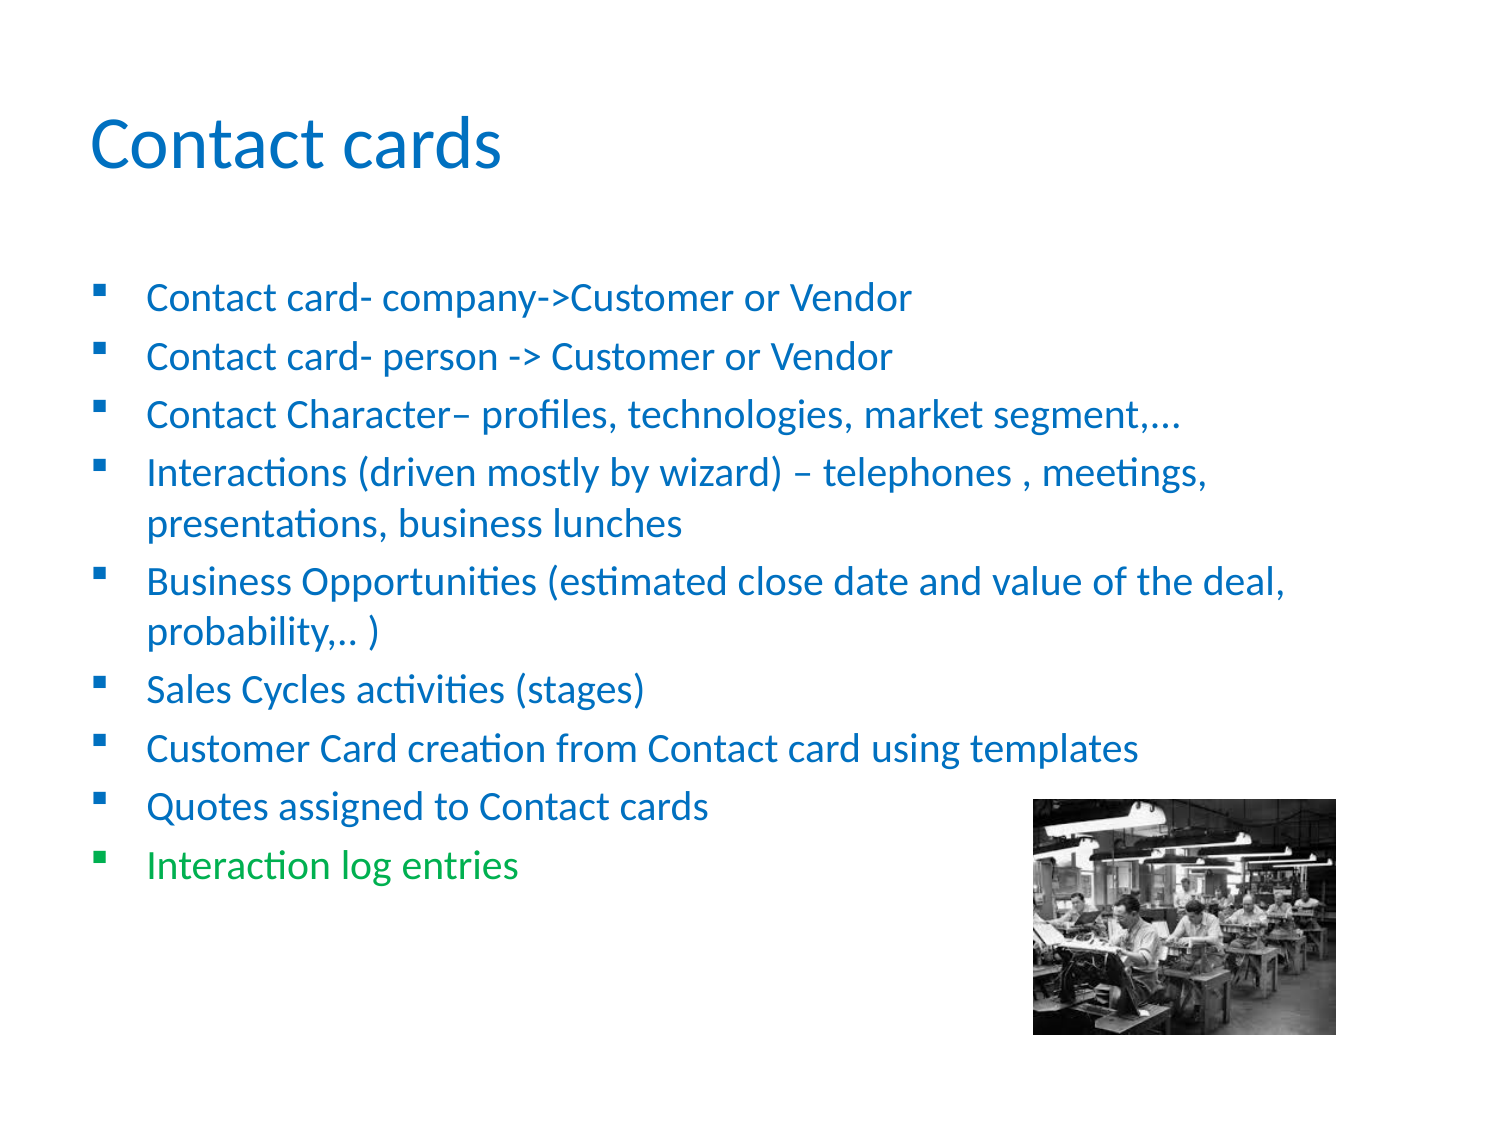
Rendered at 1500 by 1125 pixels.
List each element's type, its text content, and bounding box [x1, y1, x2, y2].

picture [1033, 798, 1337, 1036]
title Contact cards [75, 45, 1425, 233]
list Contact card- company->Customer or Vendor Contact card- person -> Customer or Vendor Contact Character– profiles, technologies, market segment,... Interactions (driven mostly by wizard) – telephones , meetings, presentations, business lunches Business Opportunities (estimated close date and value of the deal, probability,.. ) Sales Cycles activities (stages) Customer Card creation from Contact card using templates Quotes assigned to Contact cards Interaction log entries [75, 262, 1425, 1005]
